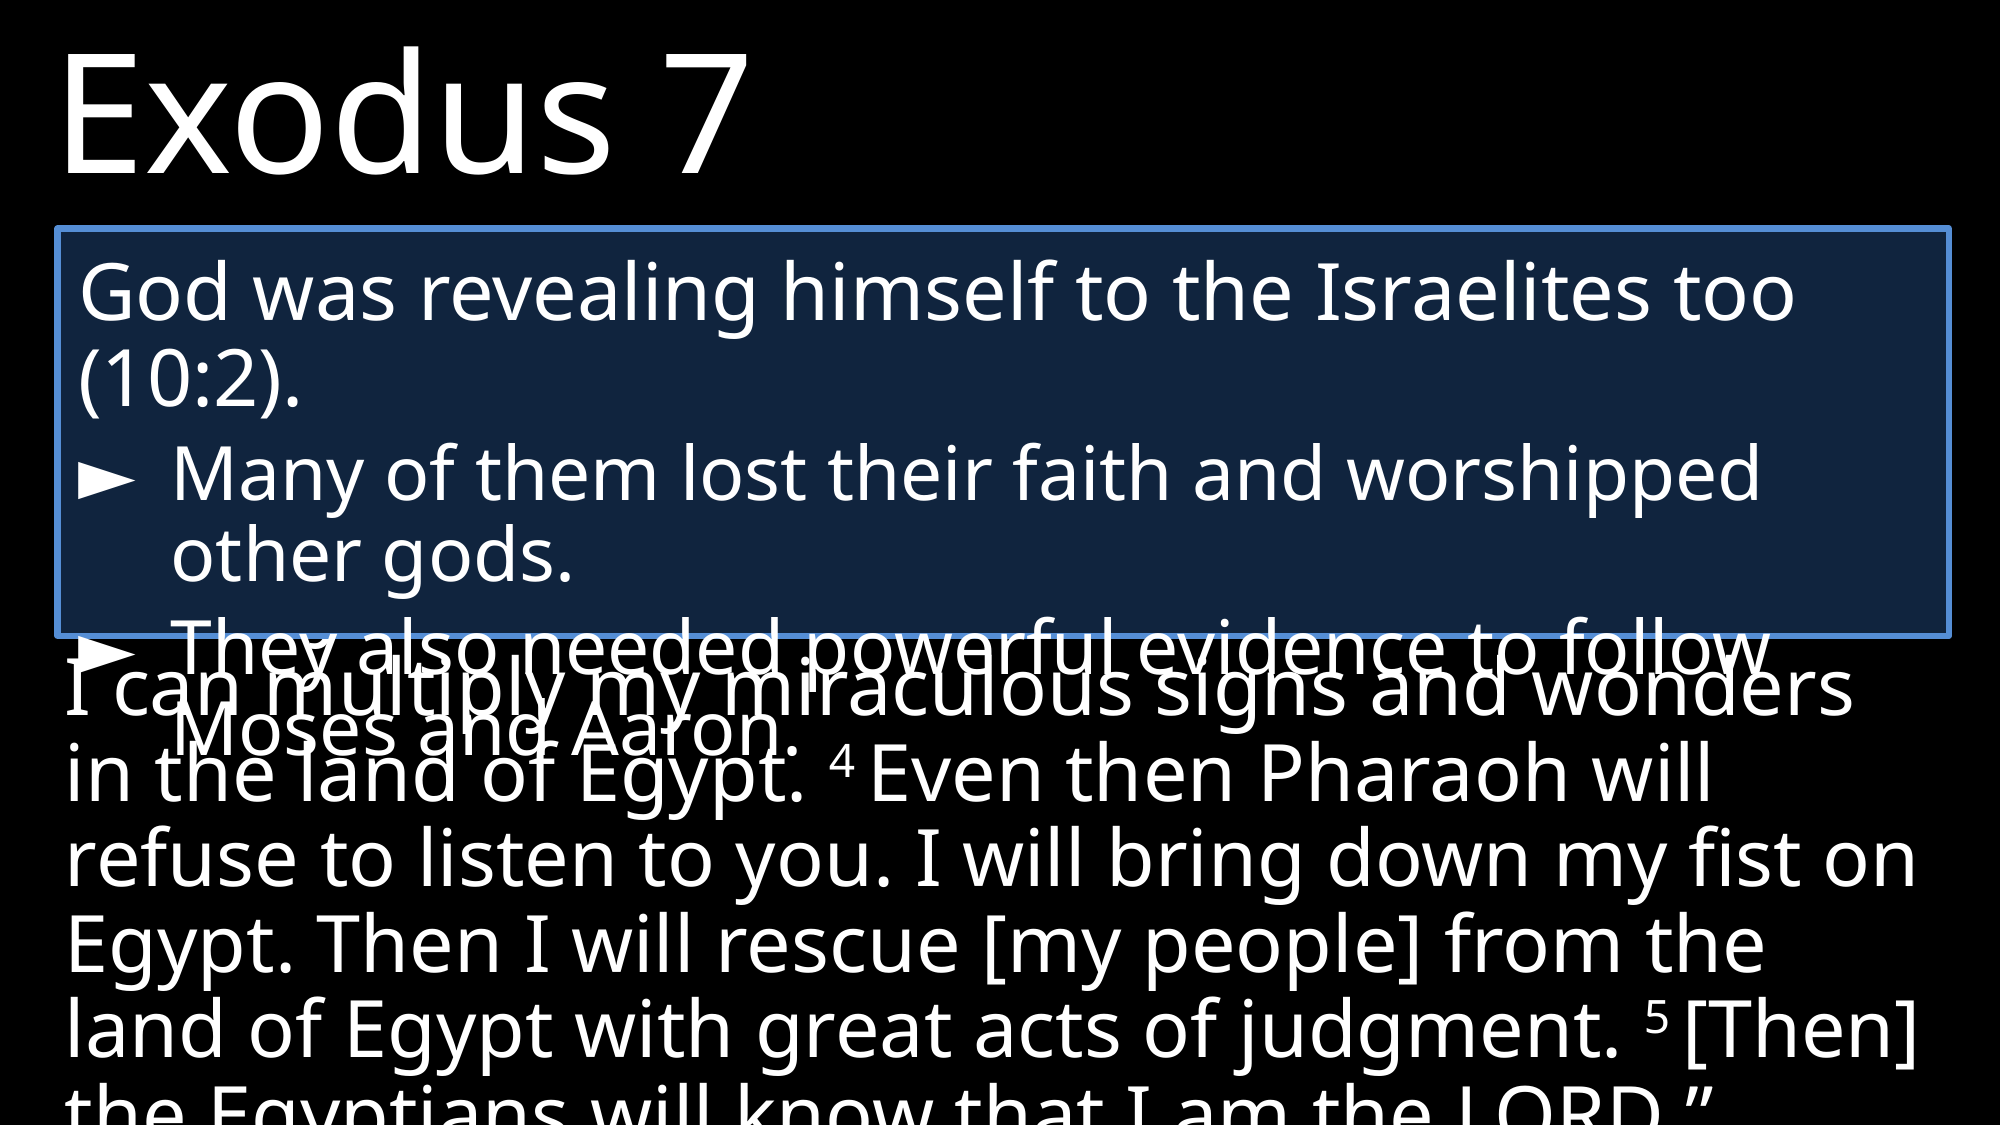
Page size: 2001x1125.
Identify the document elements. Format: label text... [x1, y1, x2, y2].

text_box Exodus 7 [37, 0, 1838, 215]
text_box God was revealing himself to the Israelites too (10:2). ► Many of them lost their faith and worshipped other gods. ► They also needed powerful evidence to follow Moses and Aaron. [61, 244, 1949, 780]
text_box [57, 228, 1949, 636]
text_box 1 Then the LORD said to Moses, “Pay close attention to this. 2 Tell Aaron everything I command you, and Aaron must command Pharaoh to let the people of Israel leave his country. 3 I will make Pharaoh’s heart stubborn so I can multiply my miraculous signs and wonders in the land of Egypt. 4 Even then Pharaoh will refuse to listen to you. I will bring down my fist on Egypt. Then I will rescue [my people] from the land of Egypt with great acts of judgment. 5 [Then] the Egyptians will know that I am the LORD.” [49, 212, 1943, 1125]
